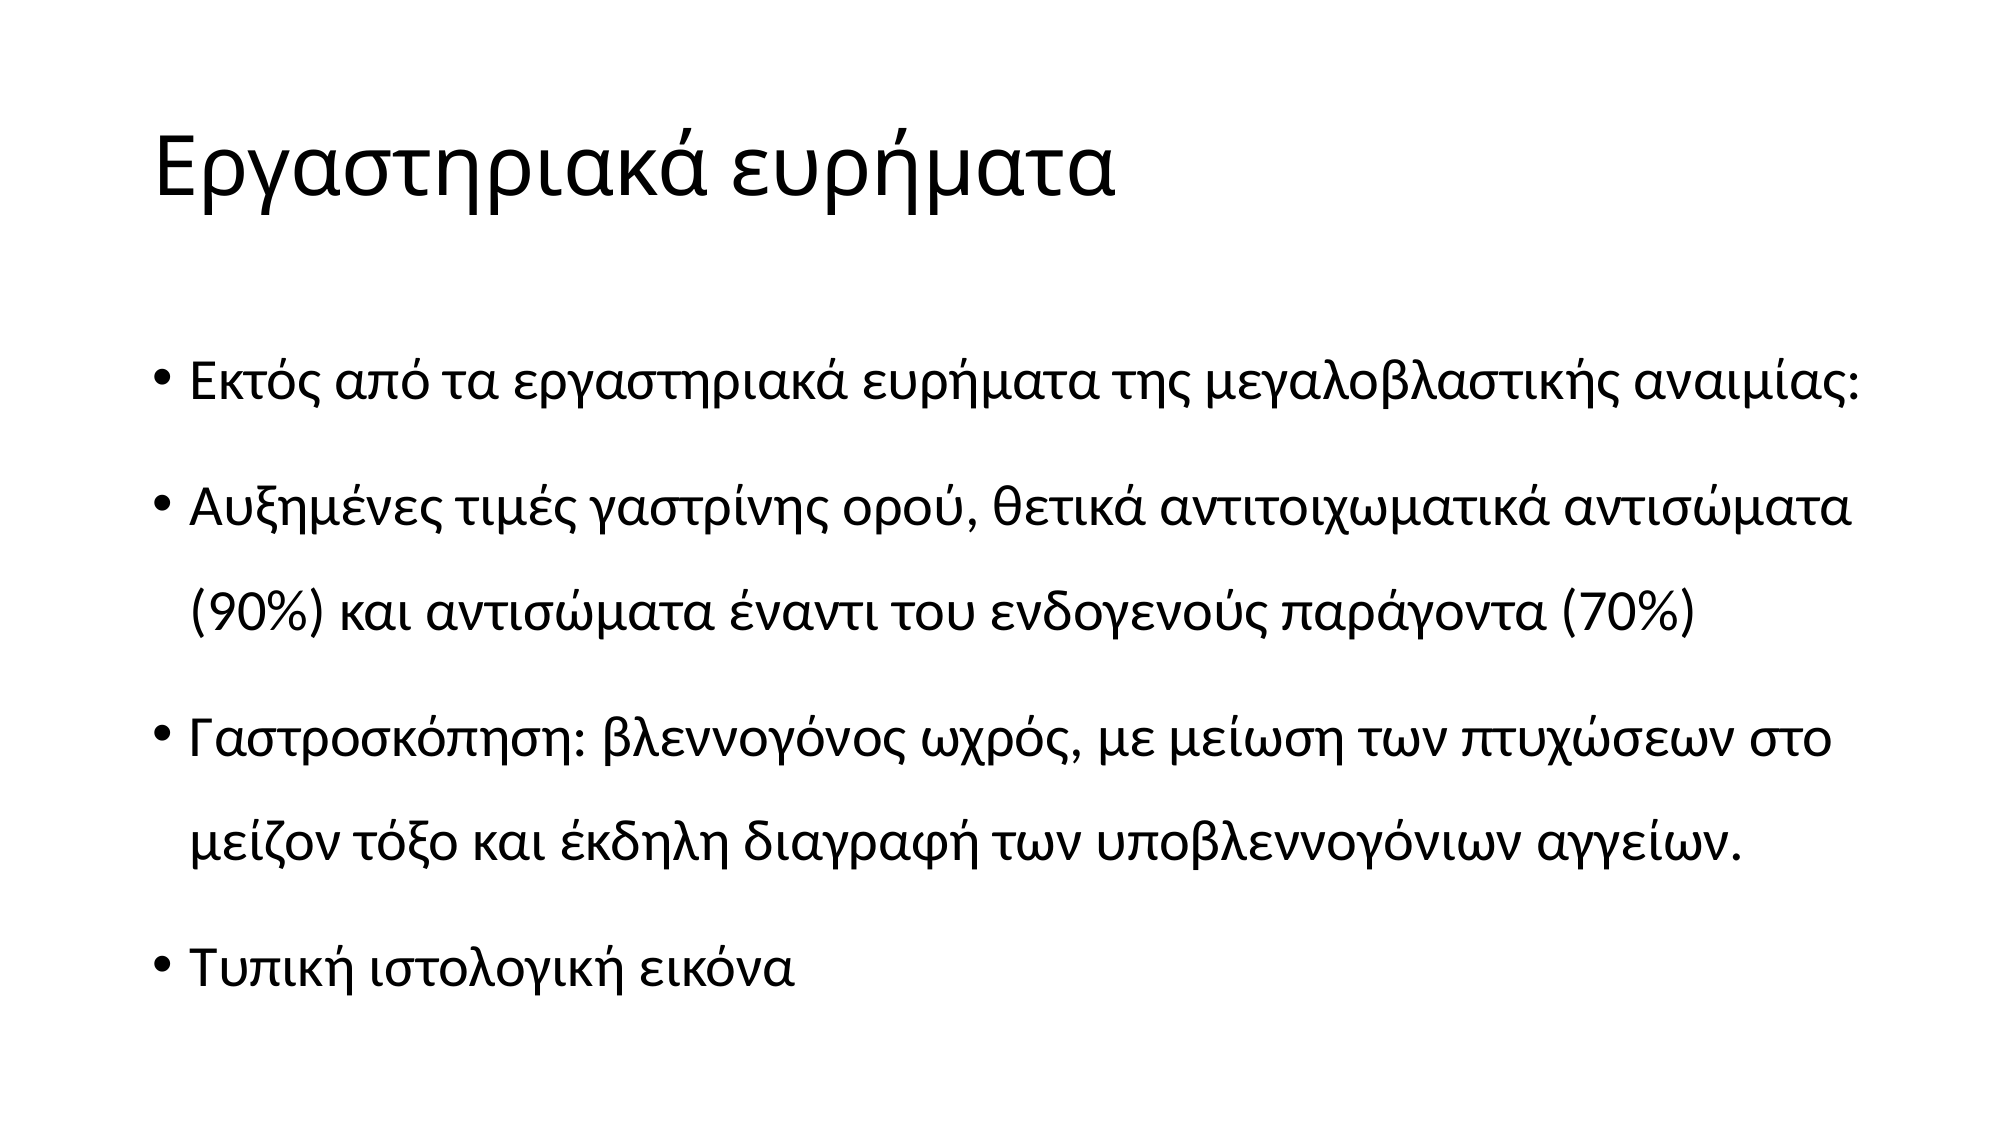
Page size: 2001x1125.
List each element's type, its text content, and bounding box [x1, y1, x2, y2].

list Εκτός από τα εργαστηριακά ευρήματα της μεγαλοβλαστικής αναιμίας: Αυξημένες τιμές γαστρίνης ορού, θετικά αντιτοιχωματικά αντισώματα (90%) και αντισώματα έναντι του ενδογενούς παράγοντα (70%) Γαστροσκόπηση: βλεννογόνος ωχρός, με μείωση των πτυχώσεων στο μείζον τόξο και έκδηλη διαγραφή των υποβλεννογόνιων αγγείων. Τυπική ιστολογική εικόνα [137, 299, 1909, 1014]
title Εργαστηριακά ευρήματα [137, 59, 1863, 278]
